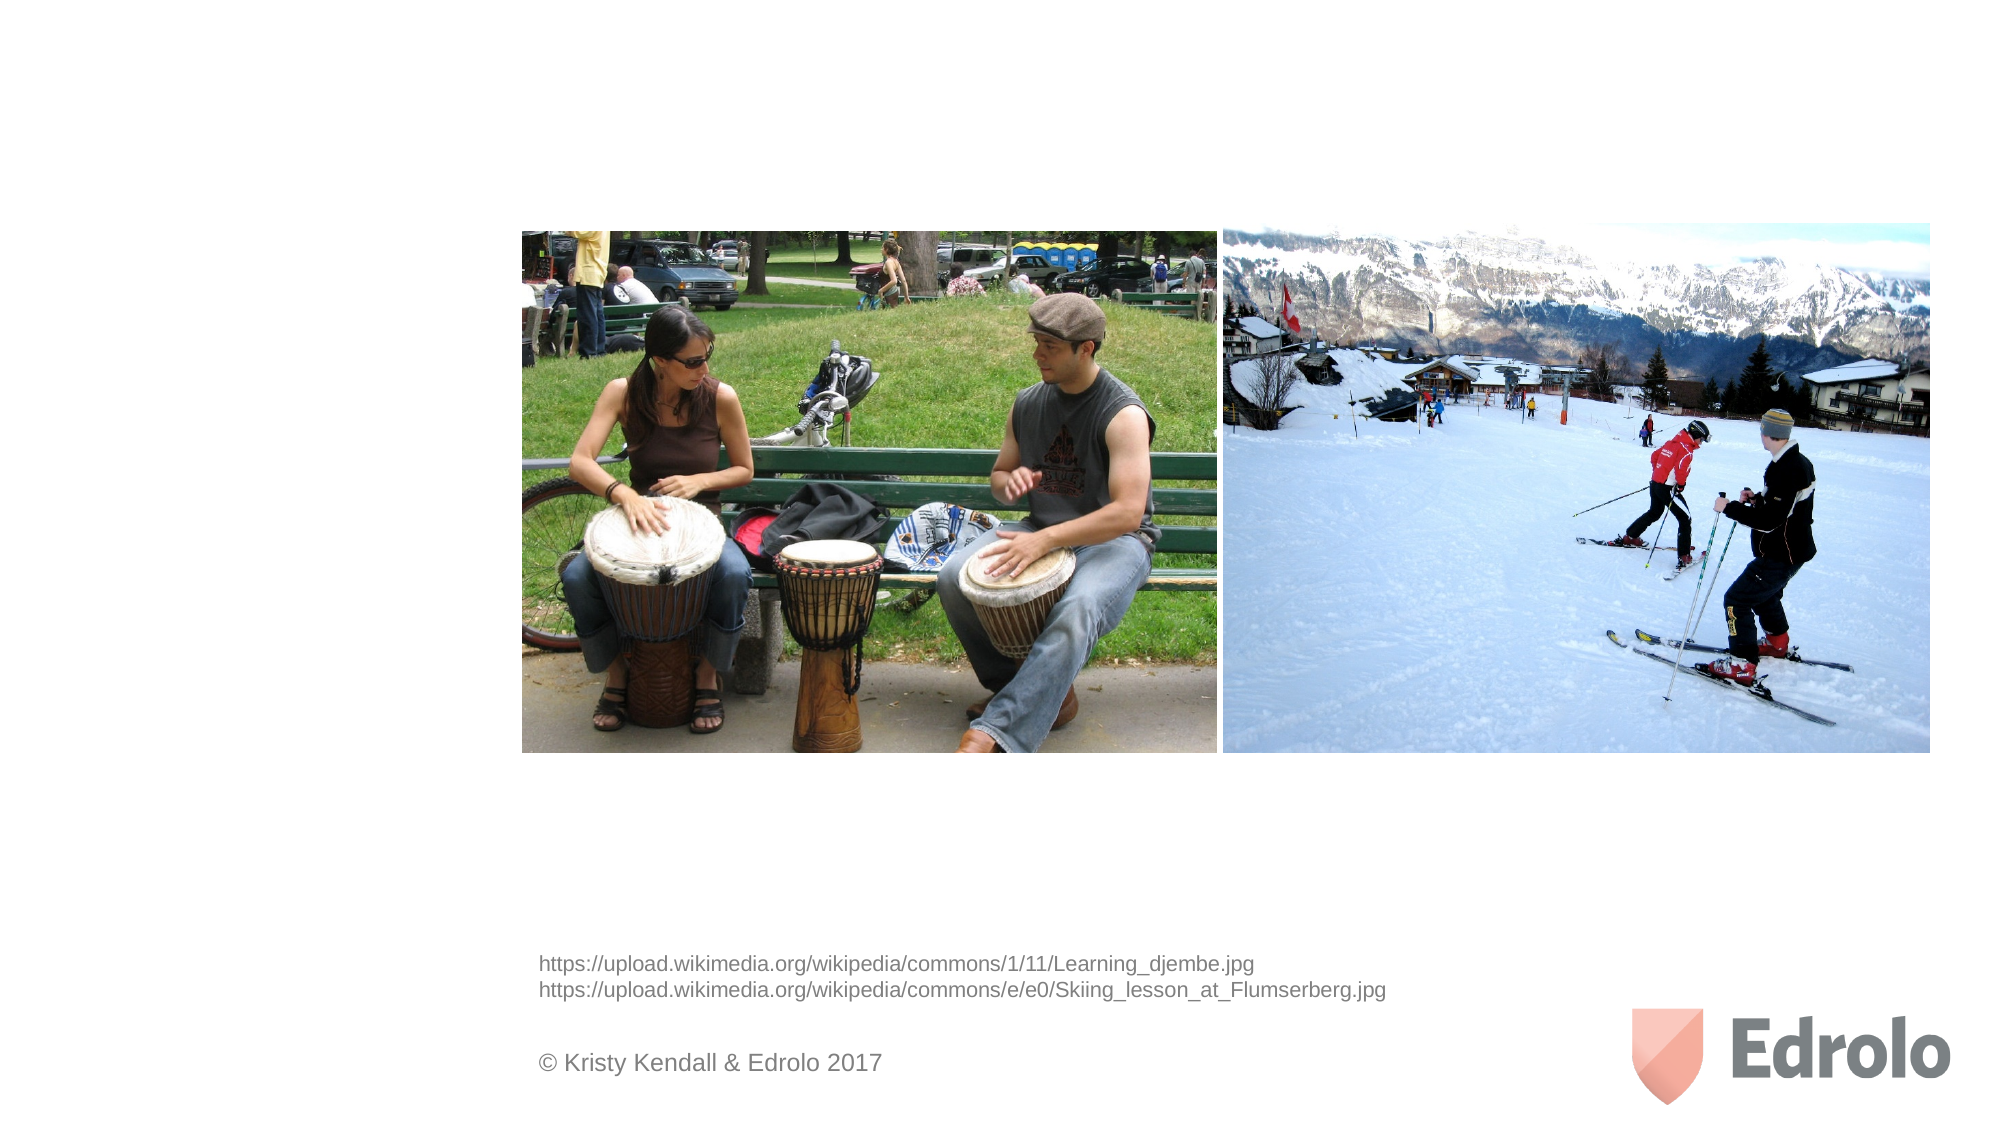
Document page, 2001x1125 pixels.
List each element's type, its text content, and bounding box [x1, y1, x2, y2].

picture [1223, 222, 1930, 753]
picture [522, 231, 1218, 753]
text_box © Kristy Kendall & Edrolo 2017 [523, 1039, 1199, 1099]
text_box https://upload.wikimedia.org/wikipedia/commons/1/11/Learning_djembe.jpg https://upload.wikimedia.org/wikipedia/commons/e/e0/Skiing_lesson_at_Flumserberg.jpg [523, 942, 1575, 1003]
